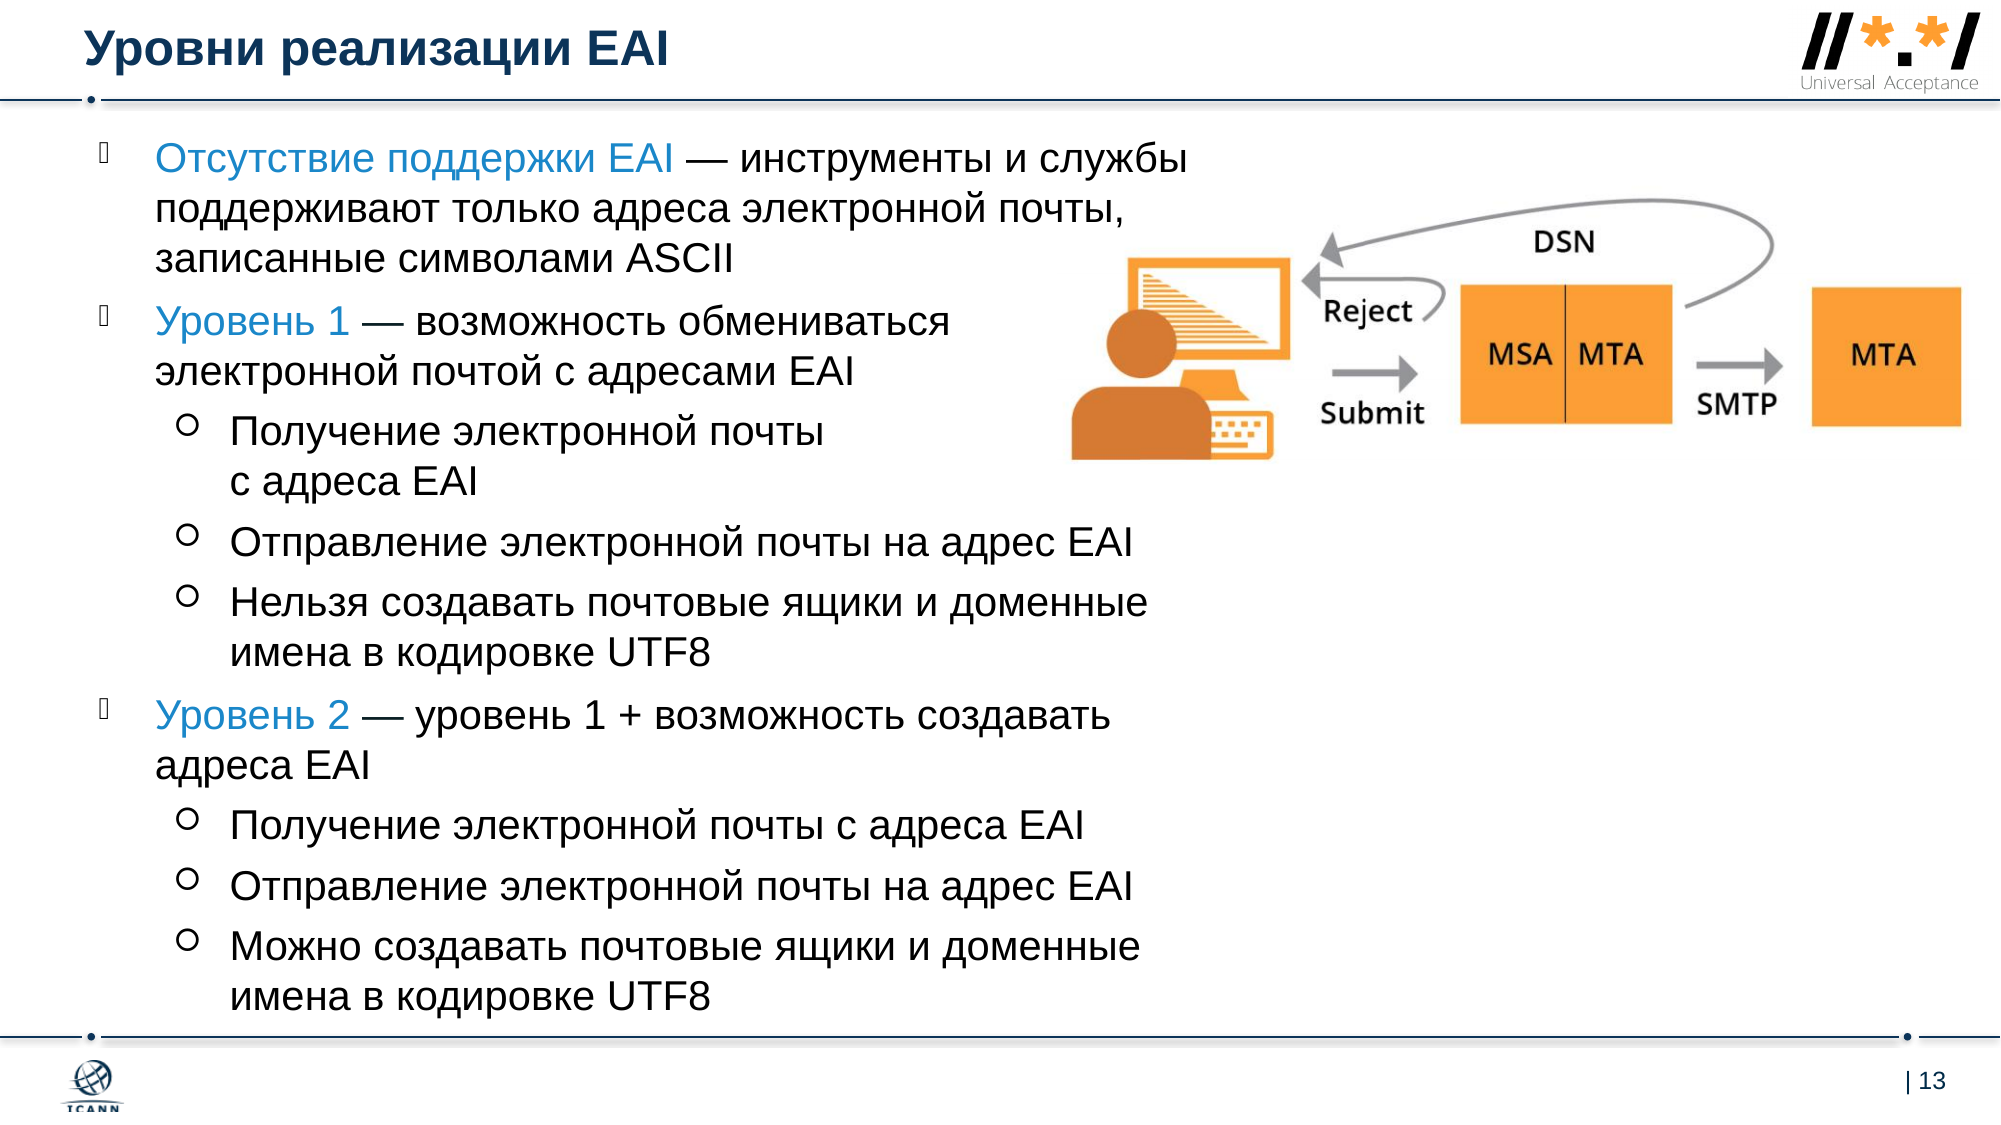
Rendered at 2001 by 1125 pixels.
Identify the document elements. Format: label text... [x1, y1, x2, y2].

picture [1056, 178, 1981, 470]
list Отсутствие поддержки EAI — инструменты и службы поддерживают только адреса электронной почты, записанные символами ASCII Уровень 1 — возможность обмениваться электронной почтой с адресами EAI Получение электронной почты с адреса EAI Отправление электронной почты на адрес EAI Нельзя создавать почтовые ящики и доменные имена в кодировке UTF8 Уровень 2 — уровень 1 + возможность создавать адреса EAI Получение электронной почты с адреса EAI Отправление электронной почты на адрес EAI Можно создавать почтовые ящики и доменные имена в кодировке UTF8 [98, 130, 1245, 1023]
title Уровни реализации EAI [68, 7, 1784, 82]
picture [1788, 5, 1993, 99]
